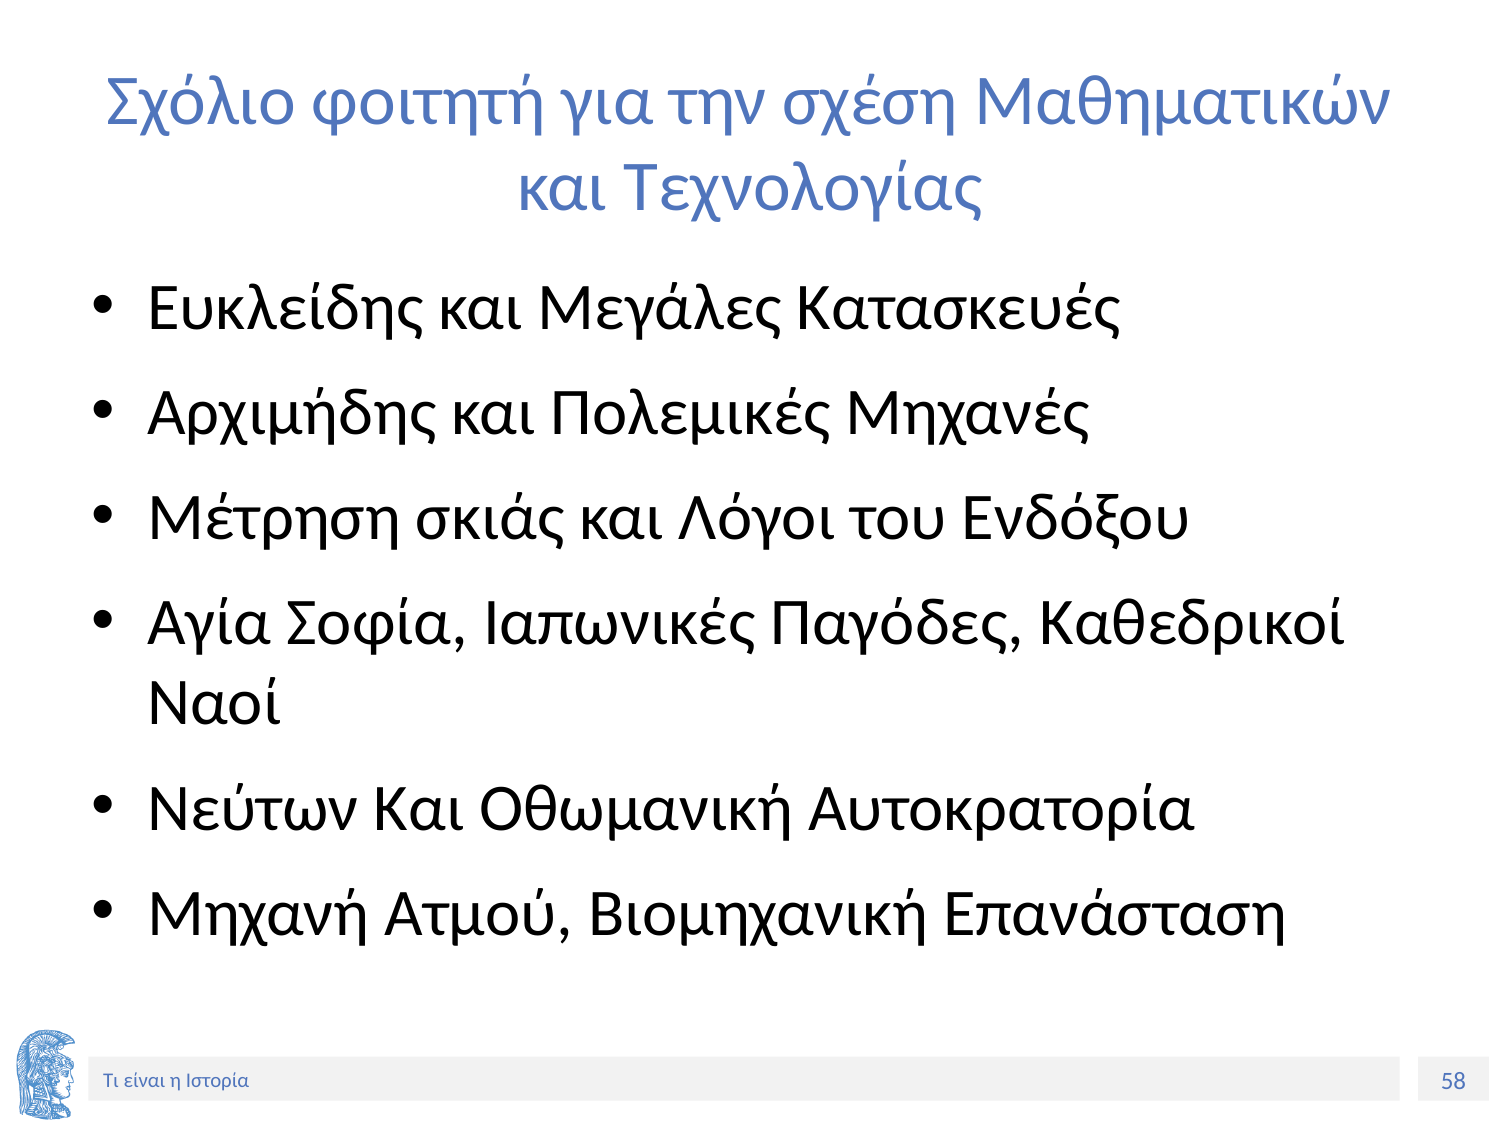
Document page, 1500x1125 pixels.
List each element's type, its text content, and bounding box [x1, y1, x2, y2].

title Σχόλιο φοιτητή για την σχέση Μαθηματικών και Τεχνολογίας [75, 45, 1425, 233]
list Ευκλείδης και Μεγάλες Κατασκευές Αρχιμήδης και Πολεμικές Μηχανές Μέτρηση σκιάς και Λόγοι του Ενδόξου Αγία Σοφία, Ιαπωνικές Παγόδες, Καθεδρικοί Ναοί Νεύτων Και Οθωμανική Αυτοκρατορία Μηχανή Ατμού, Βιομηχανική Επανάσταση [76, 255, 1427, 998]
picture [9, 1026, 81, 1120]
